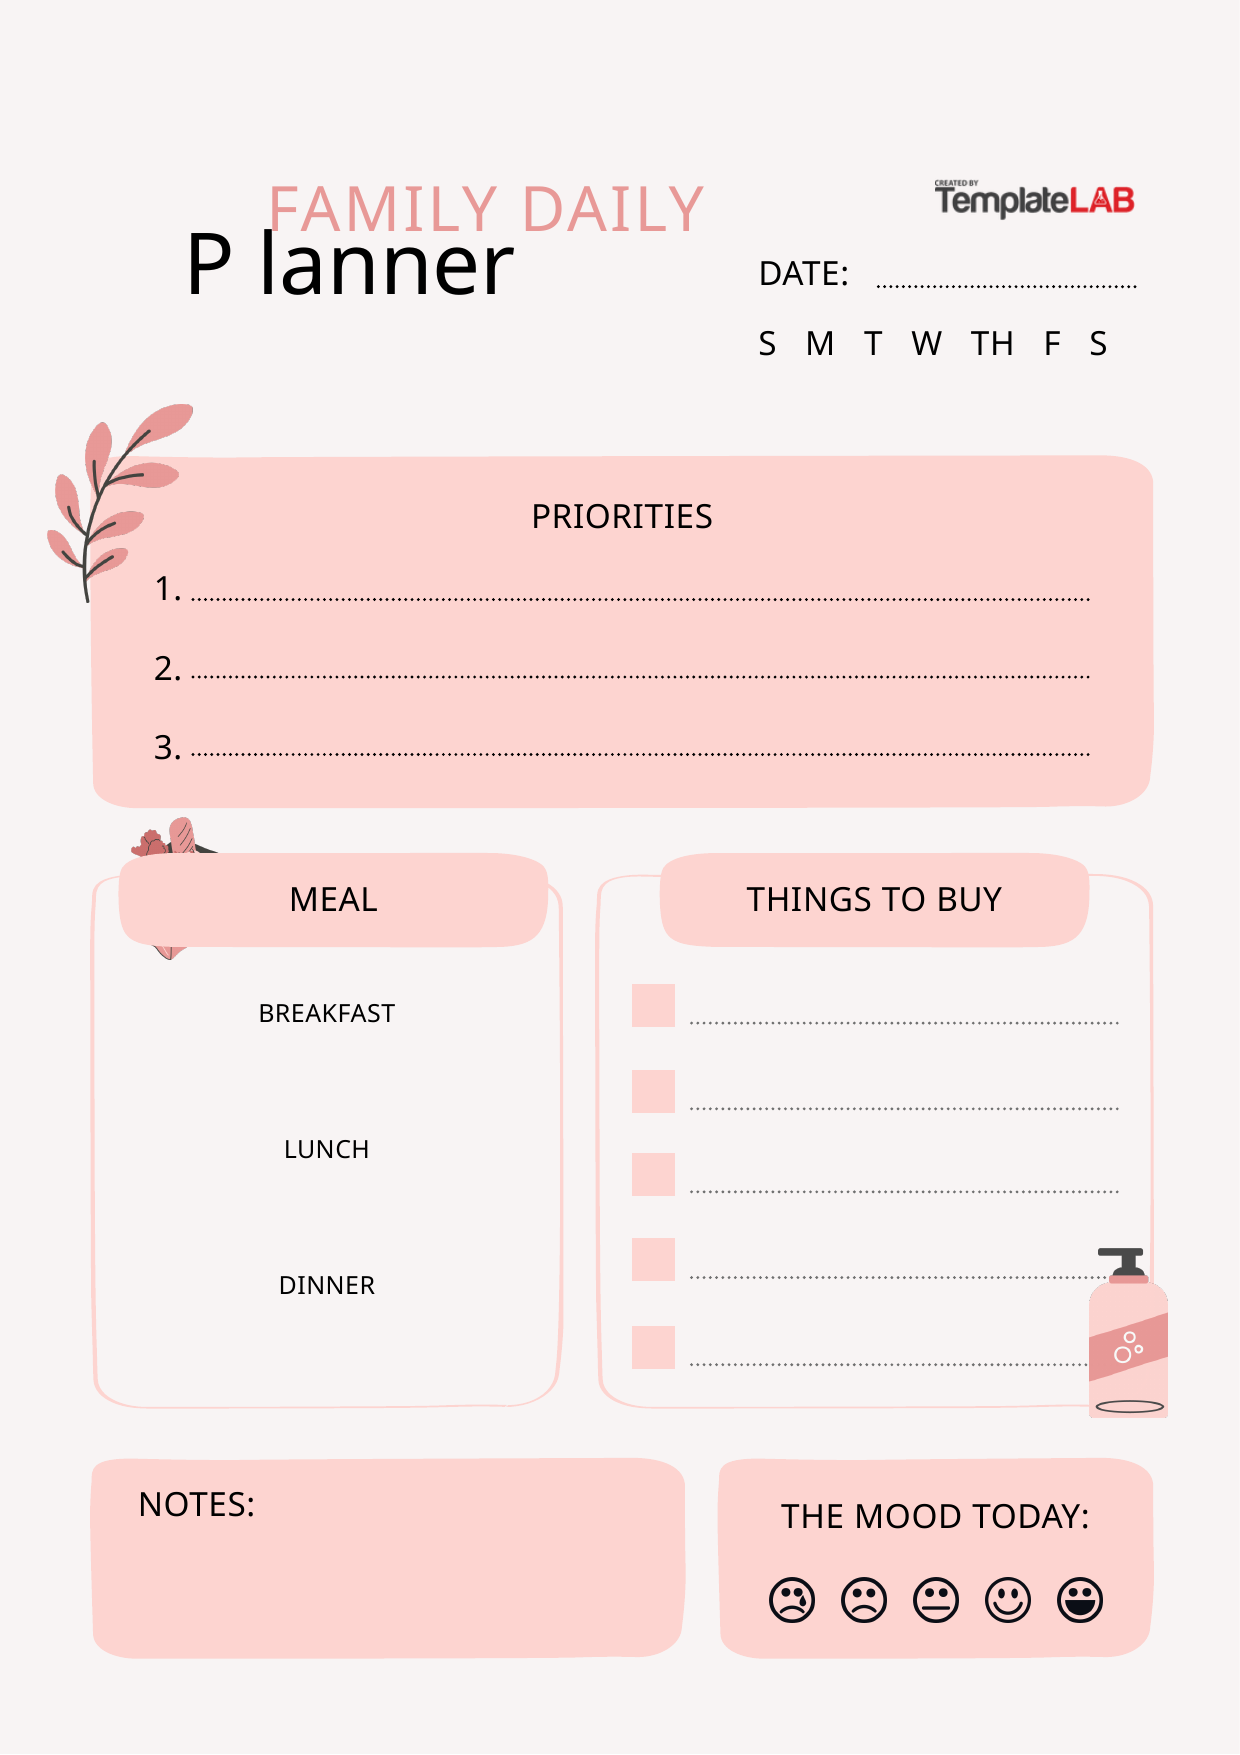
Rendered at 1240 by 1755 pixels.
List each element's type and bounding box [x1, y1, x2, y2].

text_box [25, 178, 1168, 1659]
